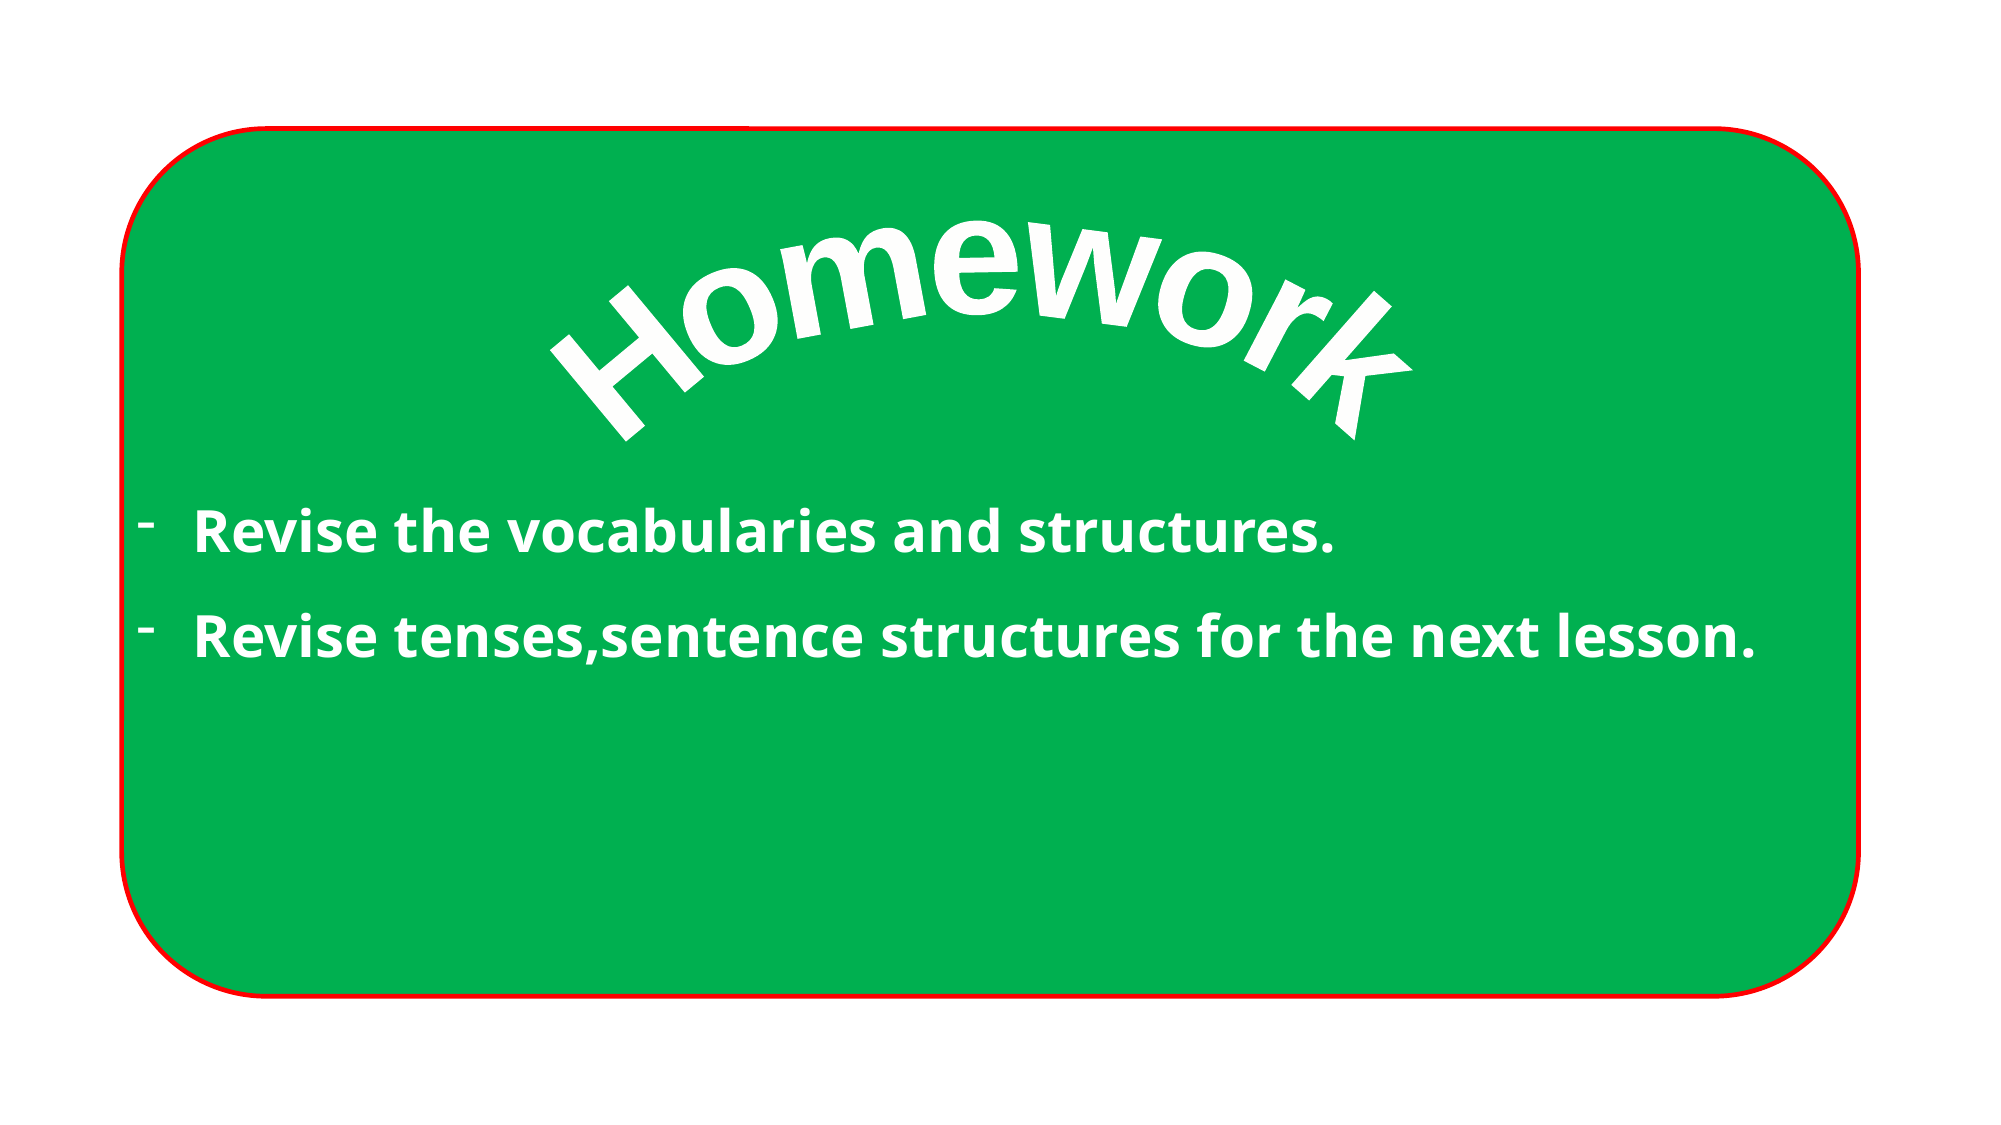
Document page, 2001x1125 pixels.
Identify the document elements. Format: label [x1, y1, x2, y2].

text_box [121, 128, 1910, 997]
